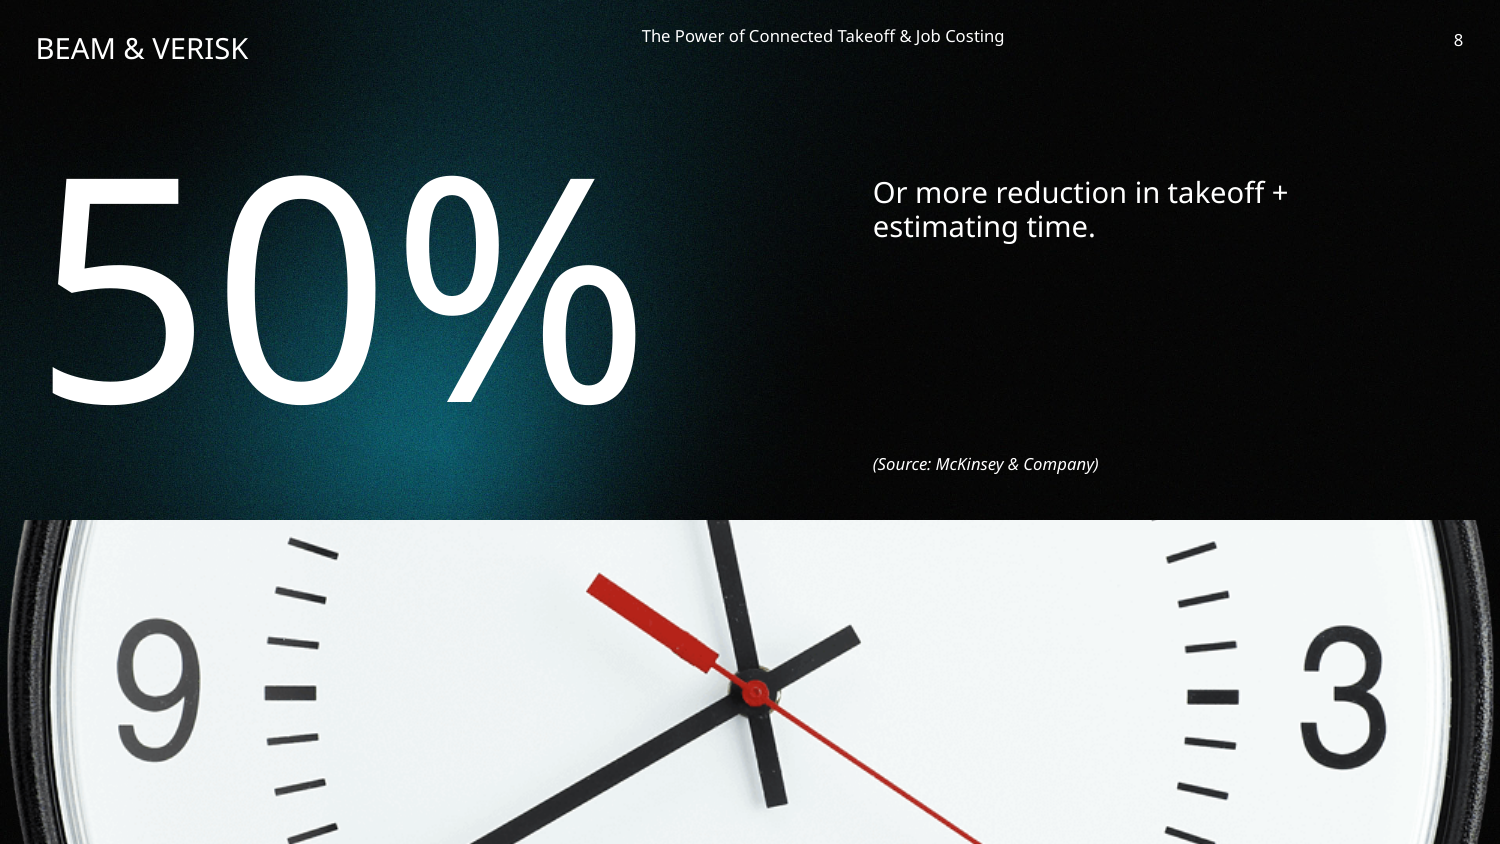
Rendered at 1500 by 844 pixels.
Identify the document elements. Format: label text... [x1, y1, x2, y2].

subtitle BEAM & VERISK [20, 15, 624, 67]
slide_number ‹#› [1388, 14, 1479, 66]
title 50% [18, 74, 838, 424]
picture [0, 0, 1500, 844]
list Or more reduction in takeoff + estimating time. (Source: McKinsey & Company) [857, 158, 1343, 486]
